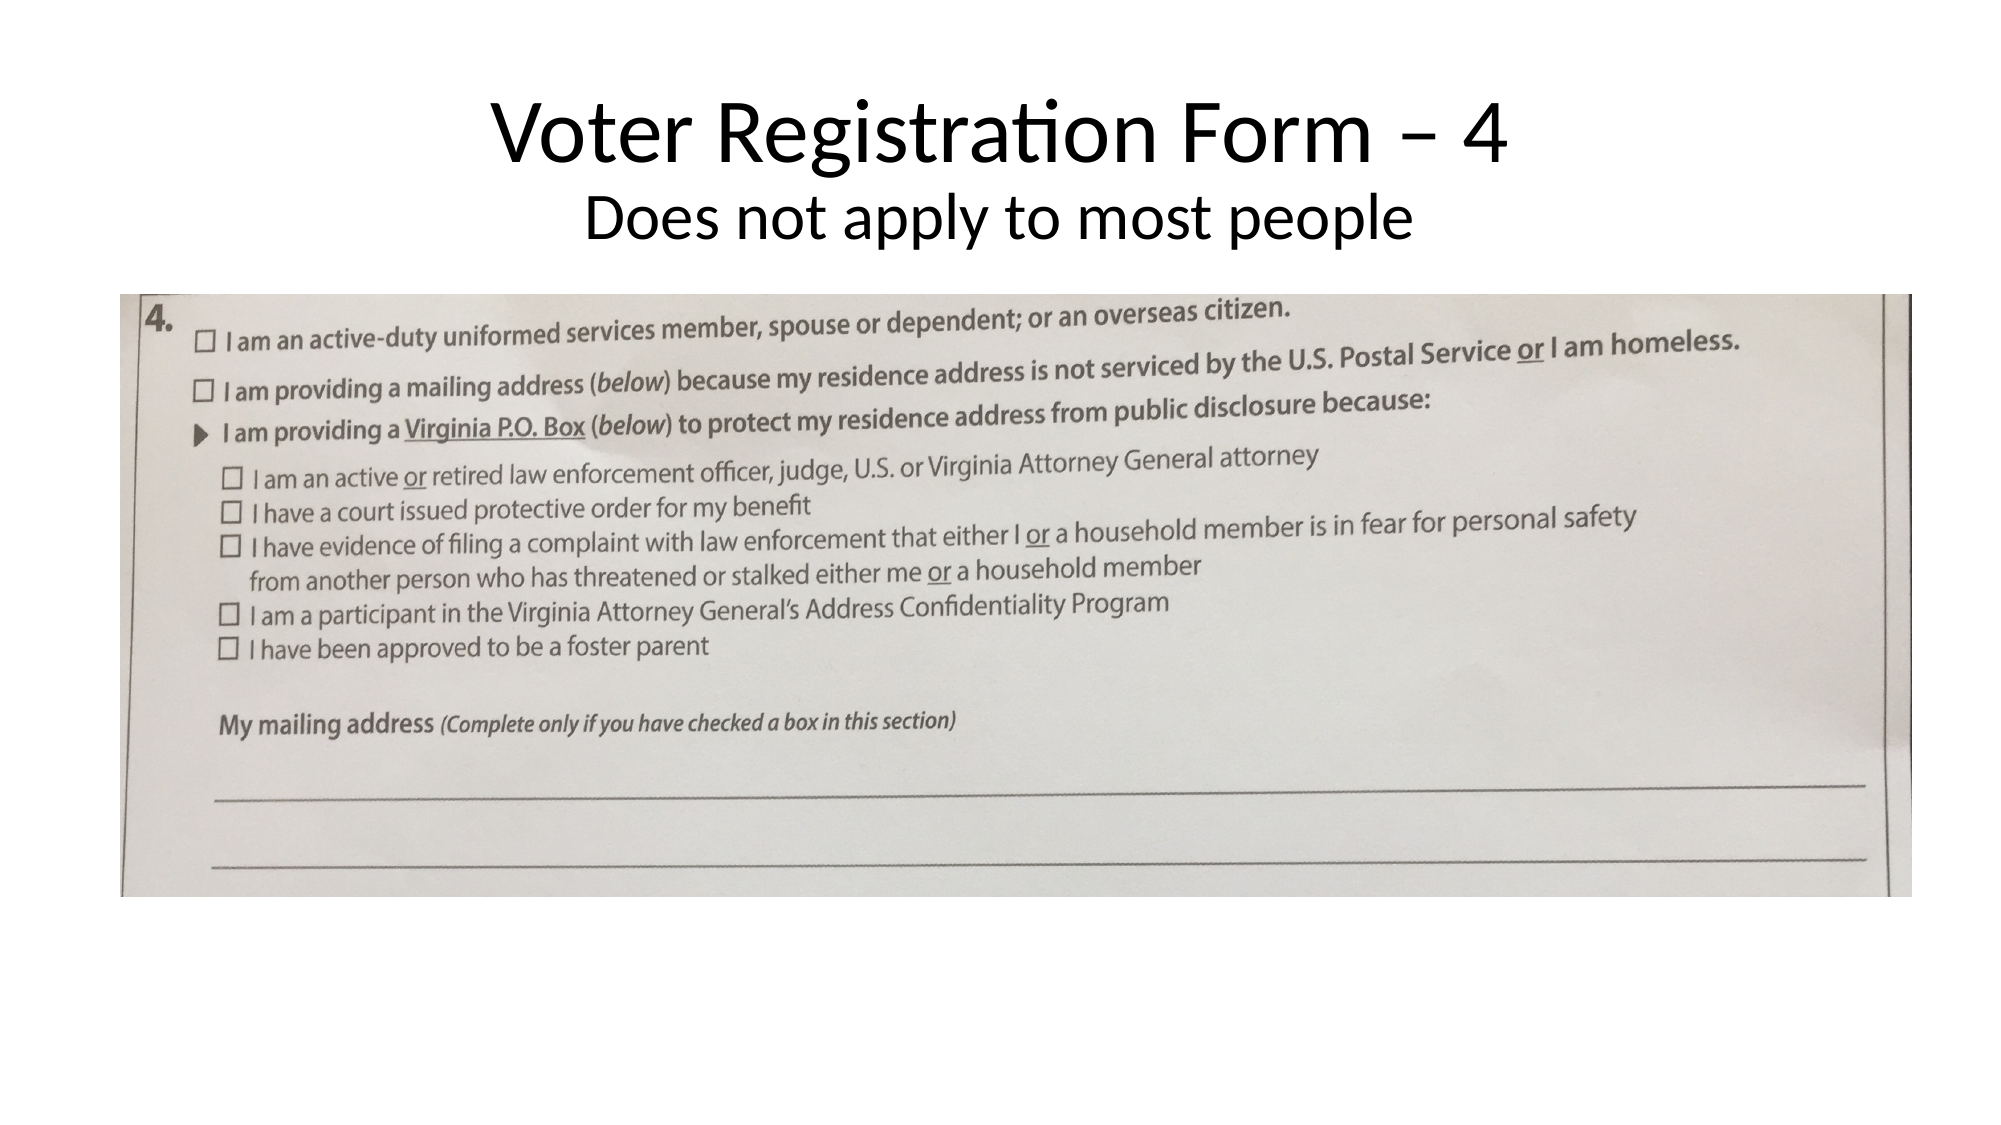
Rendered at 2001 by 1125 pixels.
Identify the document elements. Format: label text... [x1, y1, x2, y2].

title Voter Registration Form – 4 Does not apply to most people [137, 59, 1863, 278]
picture [120, 294, 1913, 897]
